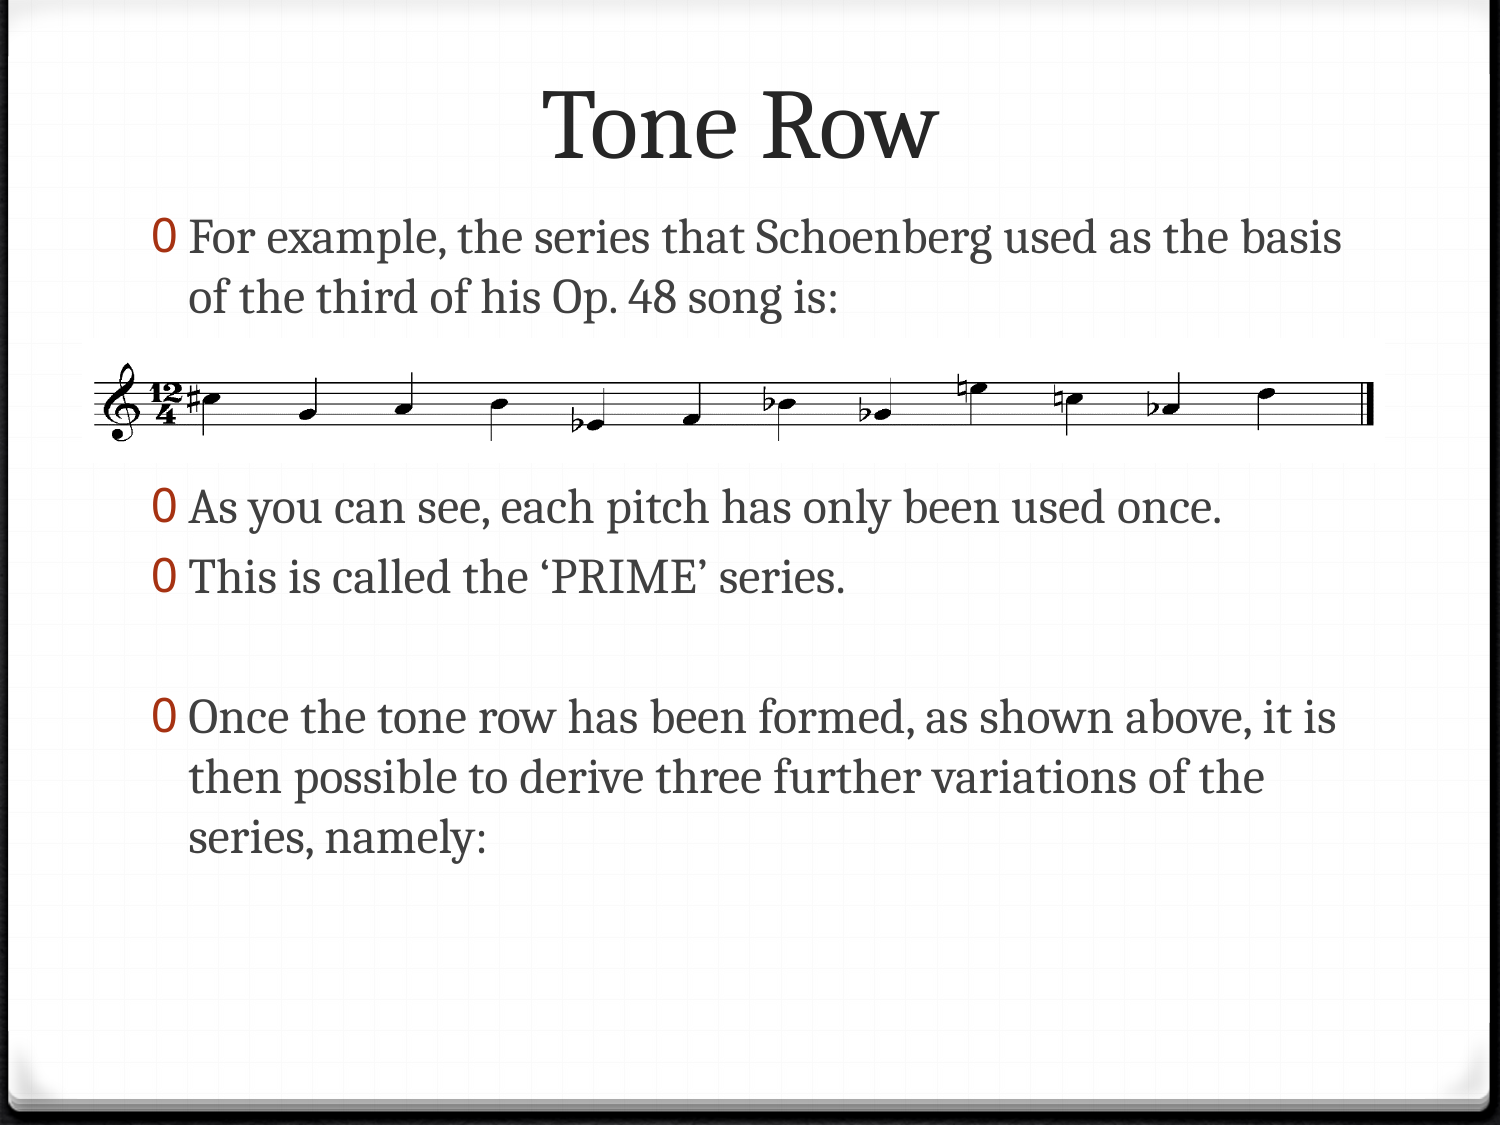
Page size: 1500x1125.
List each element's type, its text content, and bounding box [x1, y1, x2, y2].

title Tone Row [81, 0, 1401, 237]
list For example, the series that Schoenberg used as the basis of the third of his Op. 48 song is: As you can see, each pitch has only been used once. This is called the ‘PRIME’ series. Once the tone row has been formed, as shown above, it is then possible to derive three further variations of the series, namely: [135, 196, 1361, 334]
list For example, the series that Schoenberg used as the basis of the third of his Op. 48 song is: As you can see, each pitch has only been used once. This is called the ‘PRIME’ series. Once the tone row has been formed, as shown above, it is then possible to derive three further variations of the series, namely: [135, 470, 1361, 1000]
picture [0, 0, 1500, 1125]
